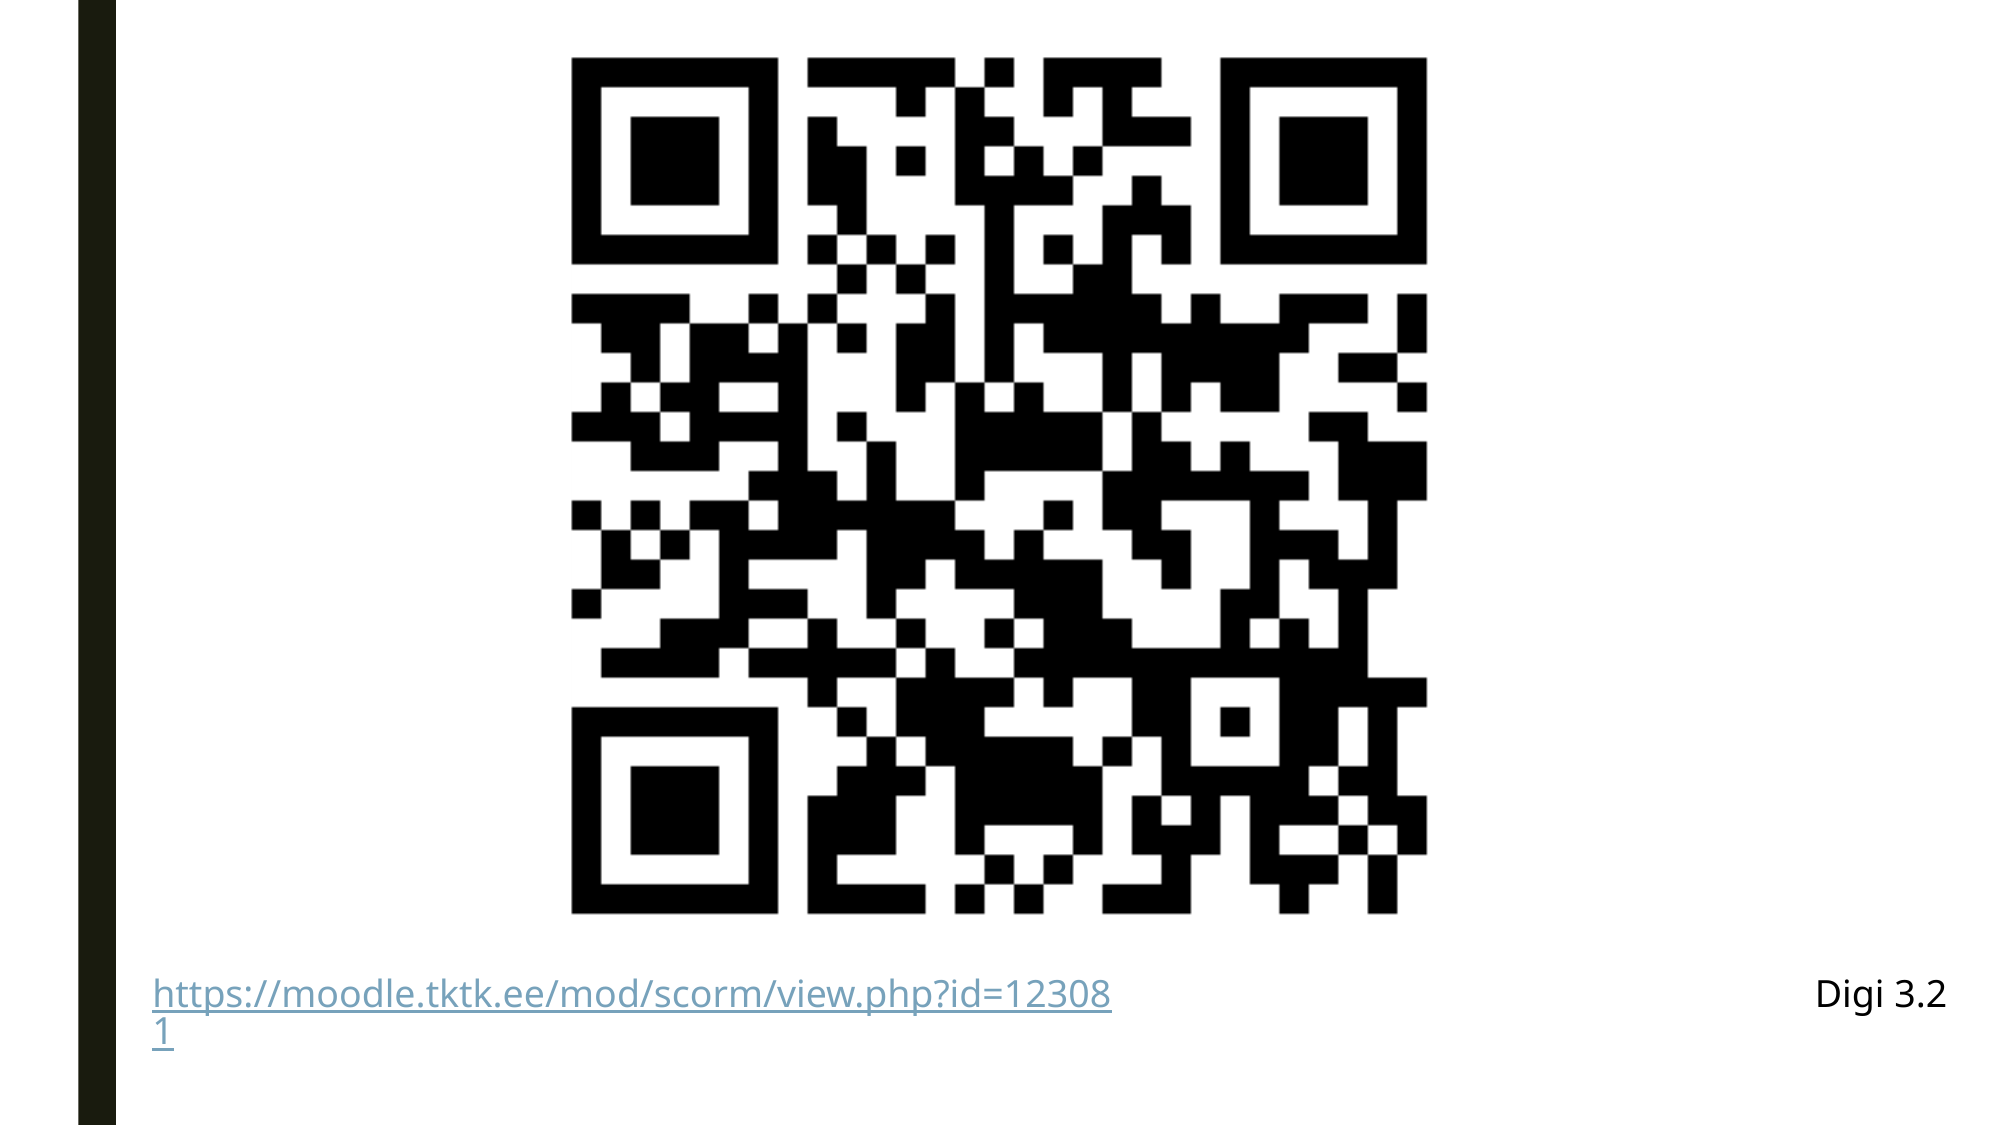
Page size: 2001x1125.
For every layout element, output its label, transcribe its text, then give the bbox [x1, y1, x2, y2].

text_box Digi 3.2 [1800, 962, 1989, 1023]
text_box https://moodle.tktk.ee/mod/scorm/view.php?id=123081 [137, 962, 1138, 1074]
picture [569, 56, 1430, 917]
